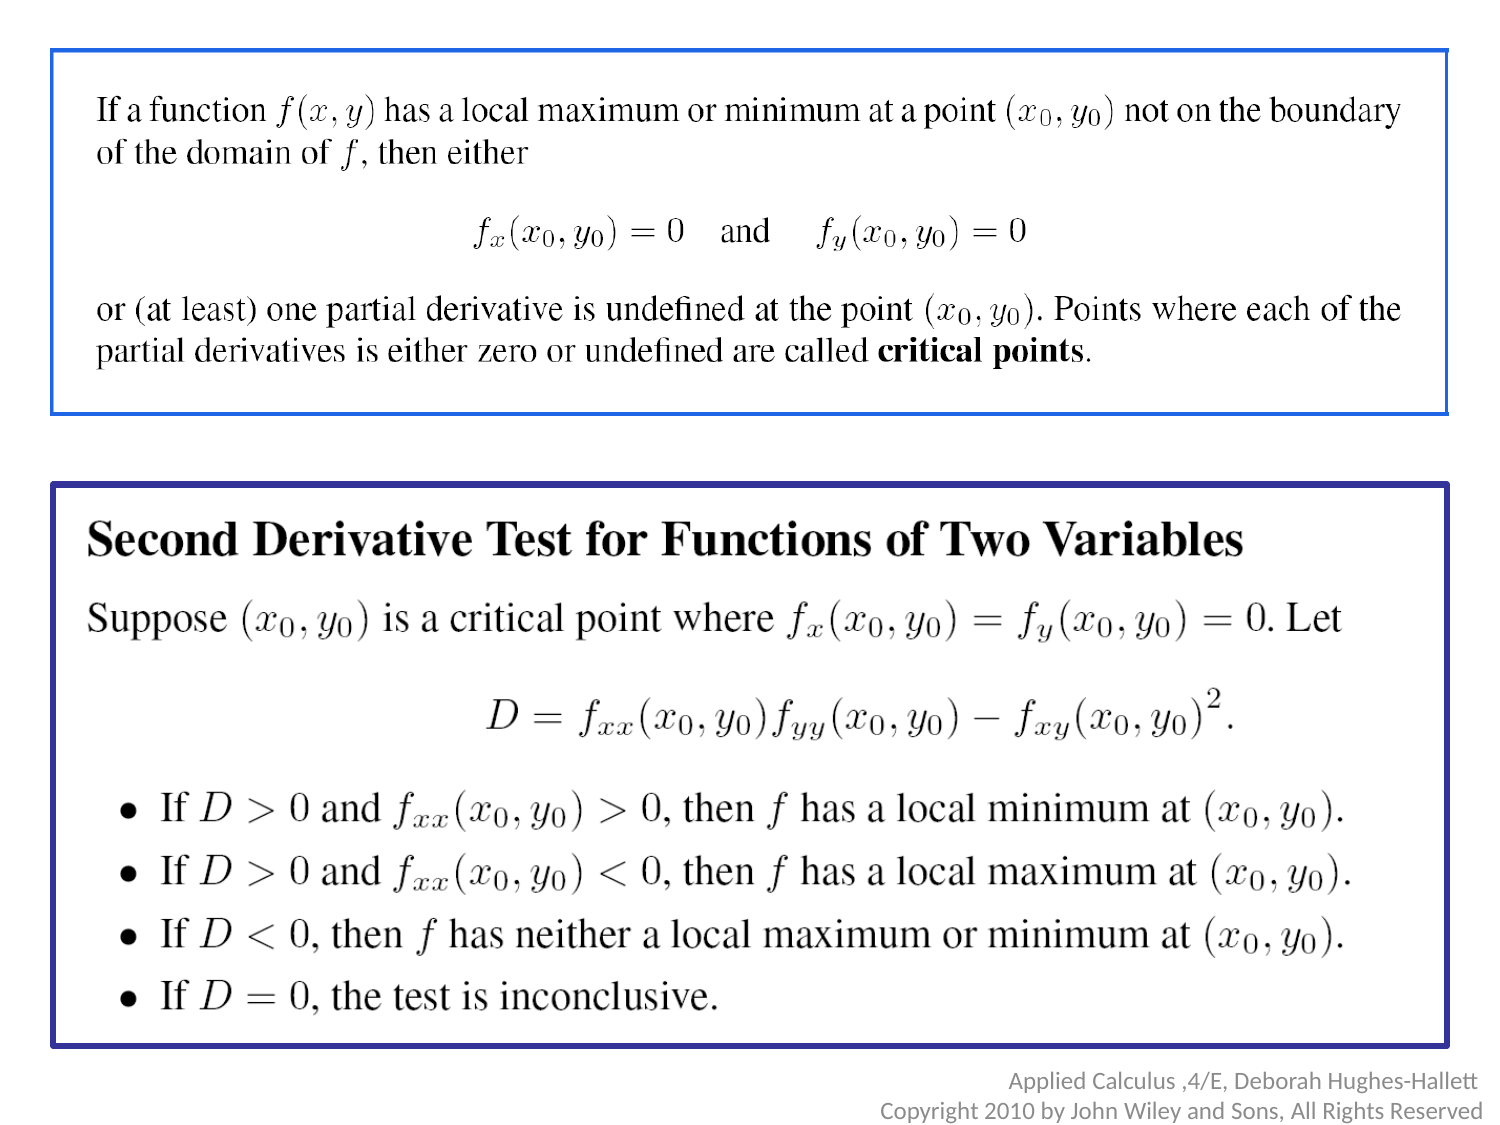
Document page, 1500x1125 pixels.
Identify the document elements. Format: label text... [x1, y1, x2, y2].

footer Applied Calculus ,4/E, Deborah Hughes-Hallett Copyright 2010 by John Wiley and Sons, All Rights Reserved [737, 1065, 1500, 1125]
picture [56, 487, 1444, 1043]
picture [37, 37, 1463, 426]
